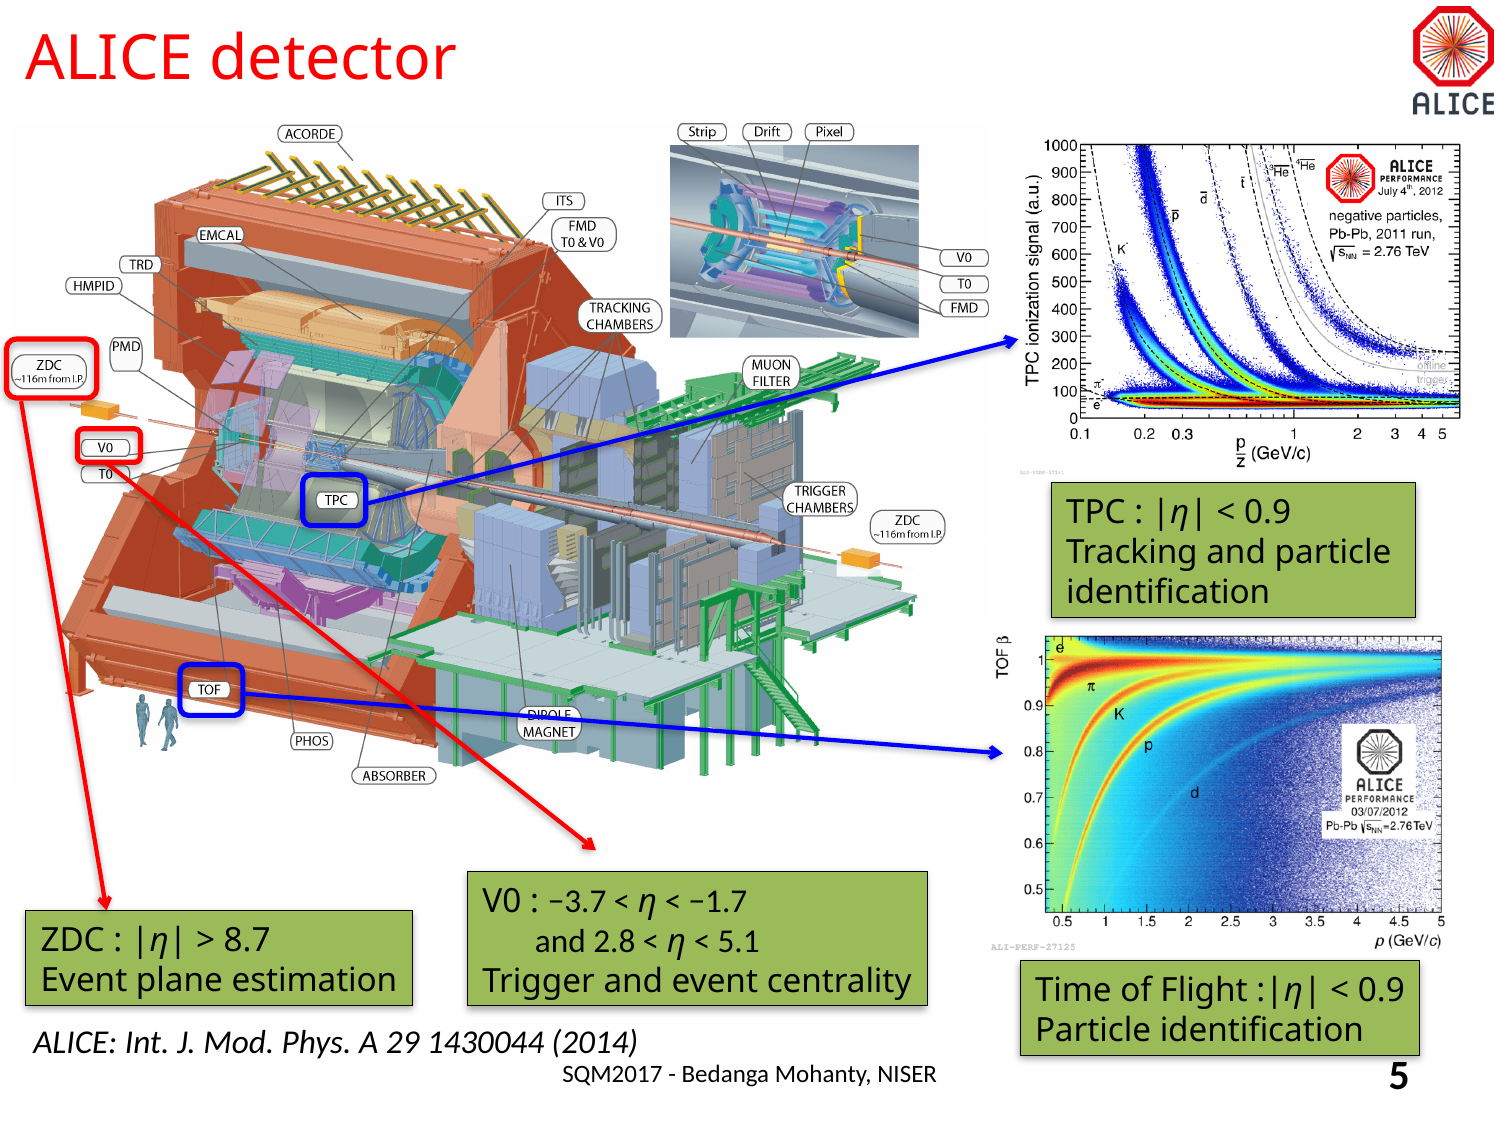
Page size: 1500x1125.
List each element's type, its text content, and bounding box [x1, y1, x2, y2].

picture [11, 122, 989, 788]
text_box ZDC : |η| > 8.7 Event plane estimation [25, 910, 413, 1006]
picture [1413, 6, 1495, 116]
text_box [20, 400, 107, 911]
text_box TPC : |η| < 0.9 Tracking and particle identification [1051, 483, 1416, 618]
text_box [600, 693, 1004, 754]
text_box Time of Flight :|η| < 0.9 Particle identification [1020, 961, 1420, 1056]
text_box ALICE: Int. J. Mod. Phys. A 29 1430044 (2014) [18, 1013, 655, 1068]
picture [1018, 136, 1466, 475]
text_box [106, 462, 597, 851]
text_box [365, 338, 1019, 505]
text_box V0 : −3.7 < η < −1.7 and 2.8 < η < 5.1 Trigger and event centrality [467, 871, 928, 1006]
title ALICE detector [10, 0, 722, 114]
picture [597, 505, 1465, 952]
slide_number 5 [1074, 1058, 1425, 1103]
footer SQM2017 - Bedanga Mohanty, NISER [512, 1042, 988, 1103]
